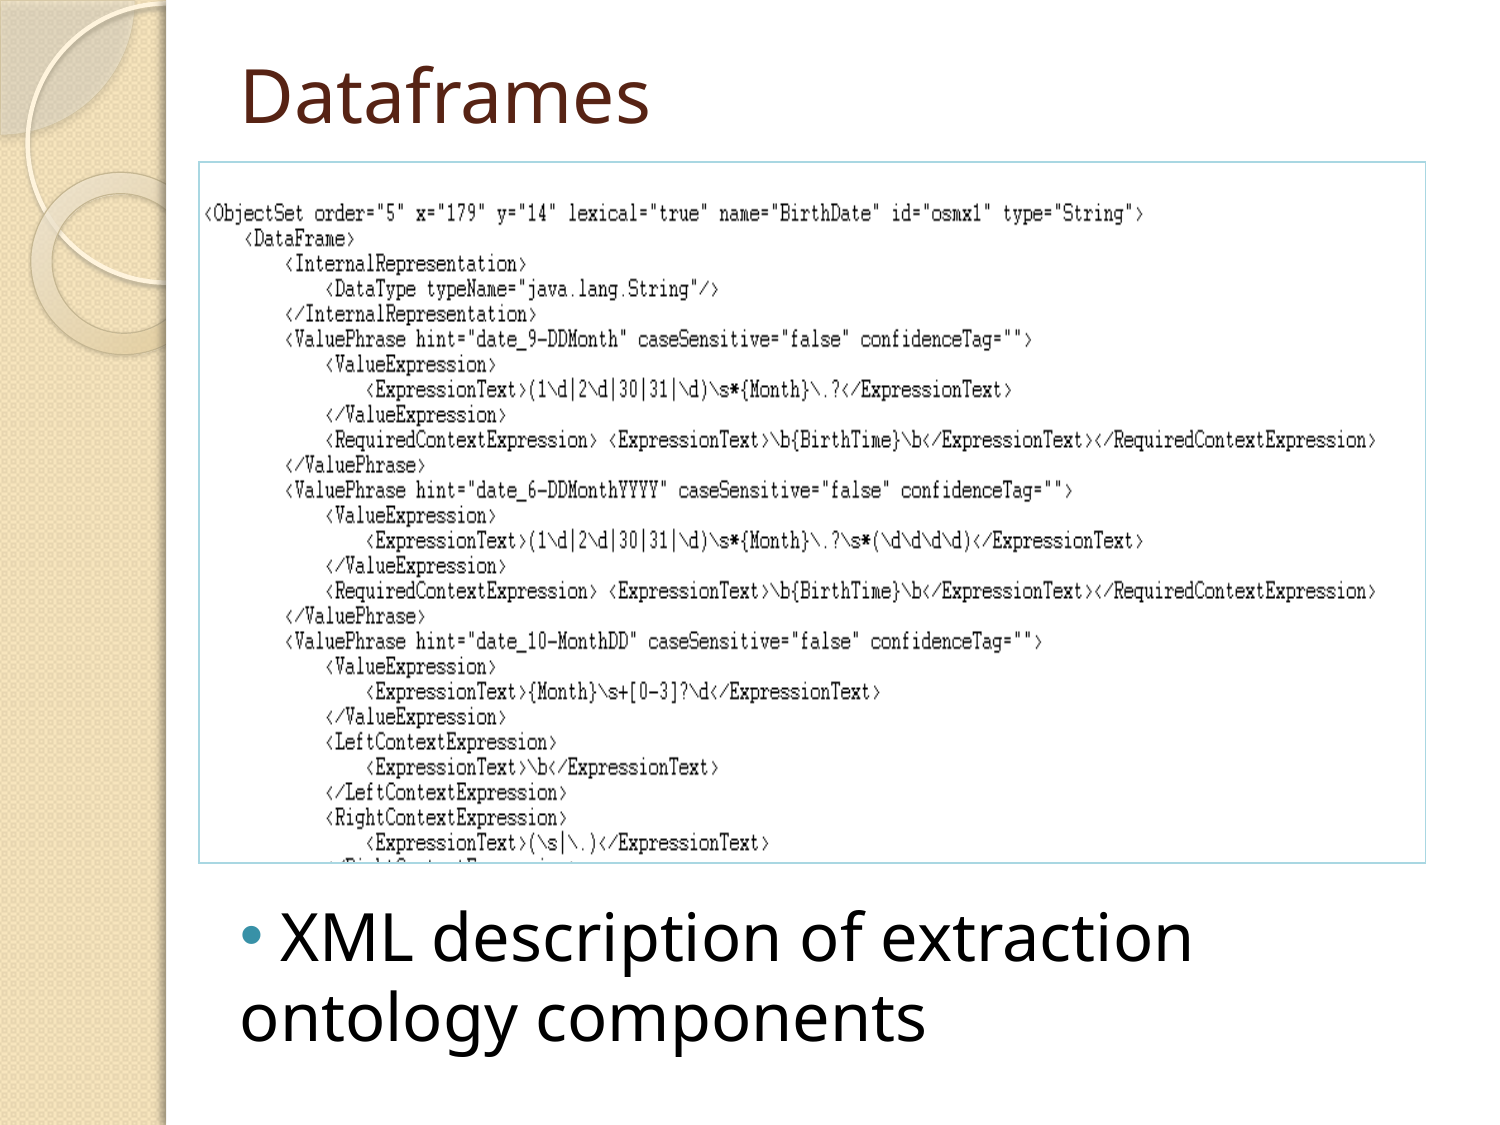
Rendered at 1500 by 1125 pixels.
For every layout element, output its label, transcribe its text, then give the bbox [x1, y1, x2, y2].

text_box XML description of extraction ontology components [225, 887, 1388, 1063]
picture [199, 162, 1426, 863]
title Dataframes [225, 0, 1455, 188]
